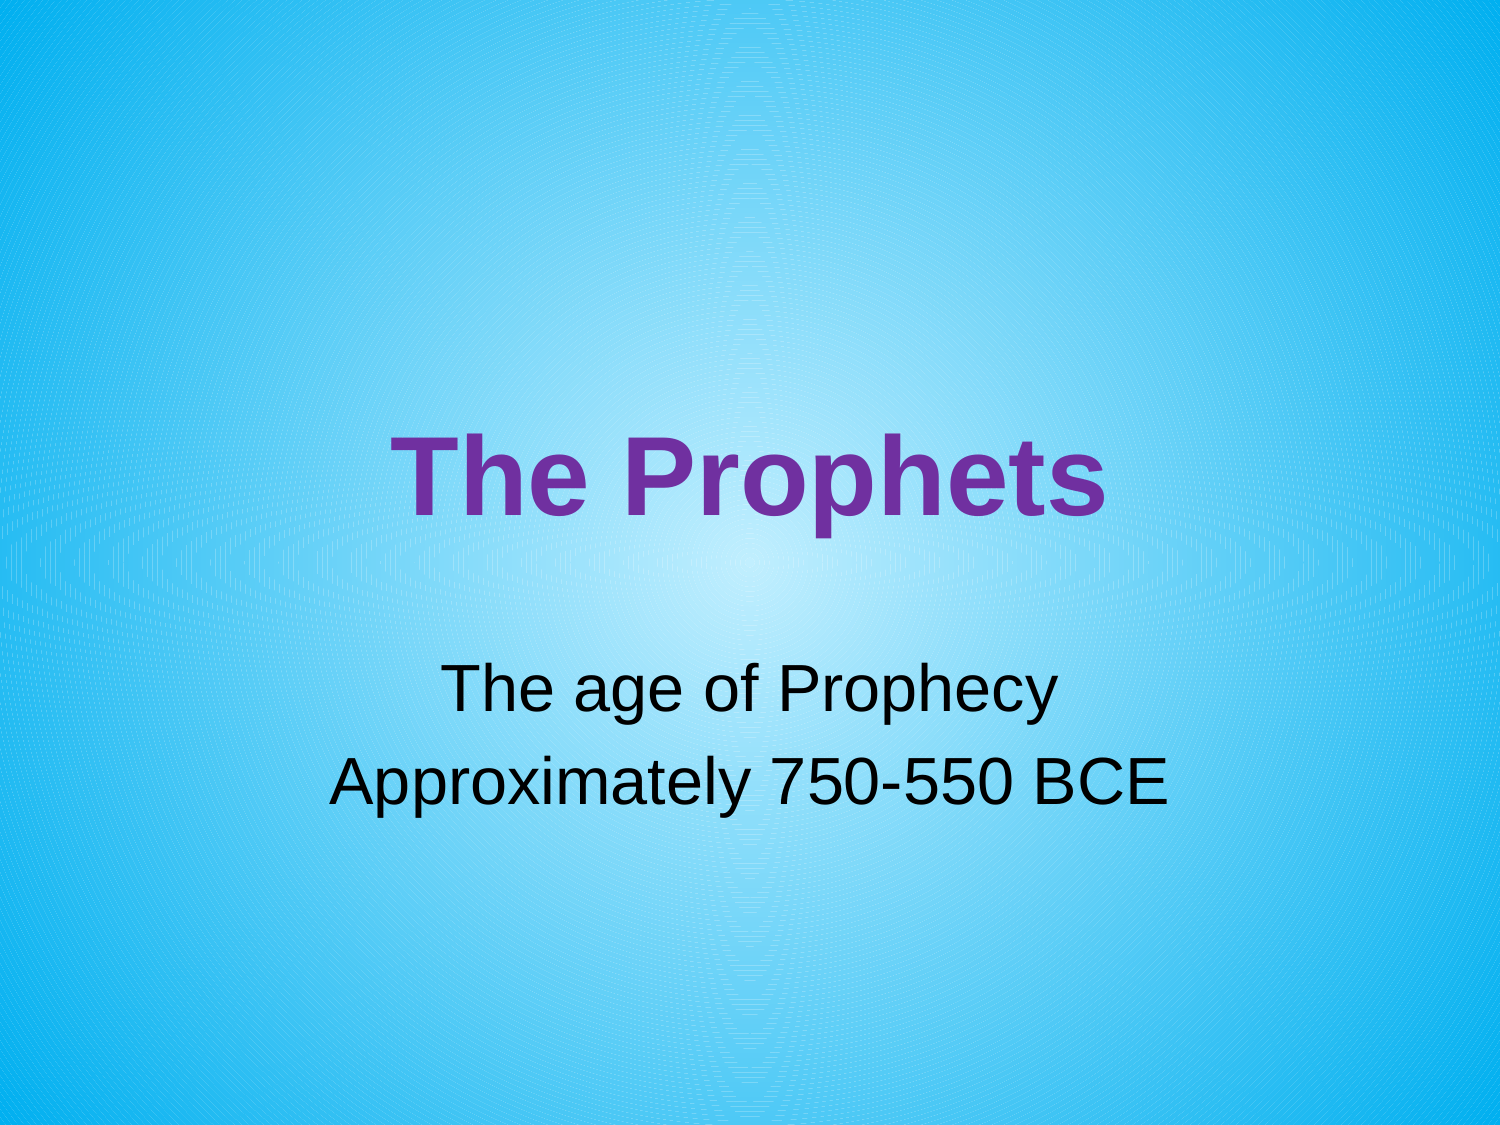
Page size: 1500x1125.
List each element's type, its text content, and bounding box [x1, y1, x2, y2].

title The Prophets [112, 349, 1388, 591]
subtitle The age of Prophecy Approximately 750-550 BCE [225, 637, 1275, 925]
